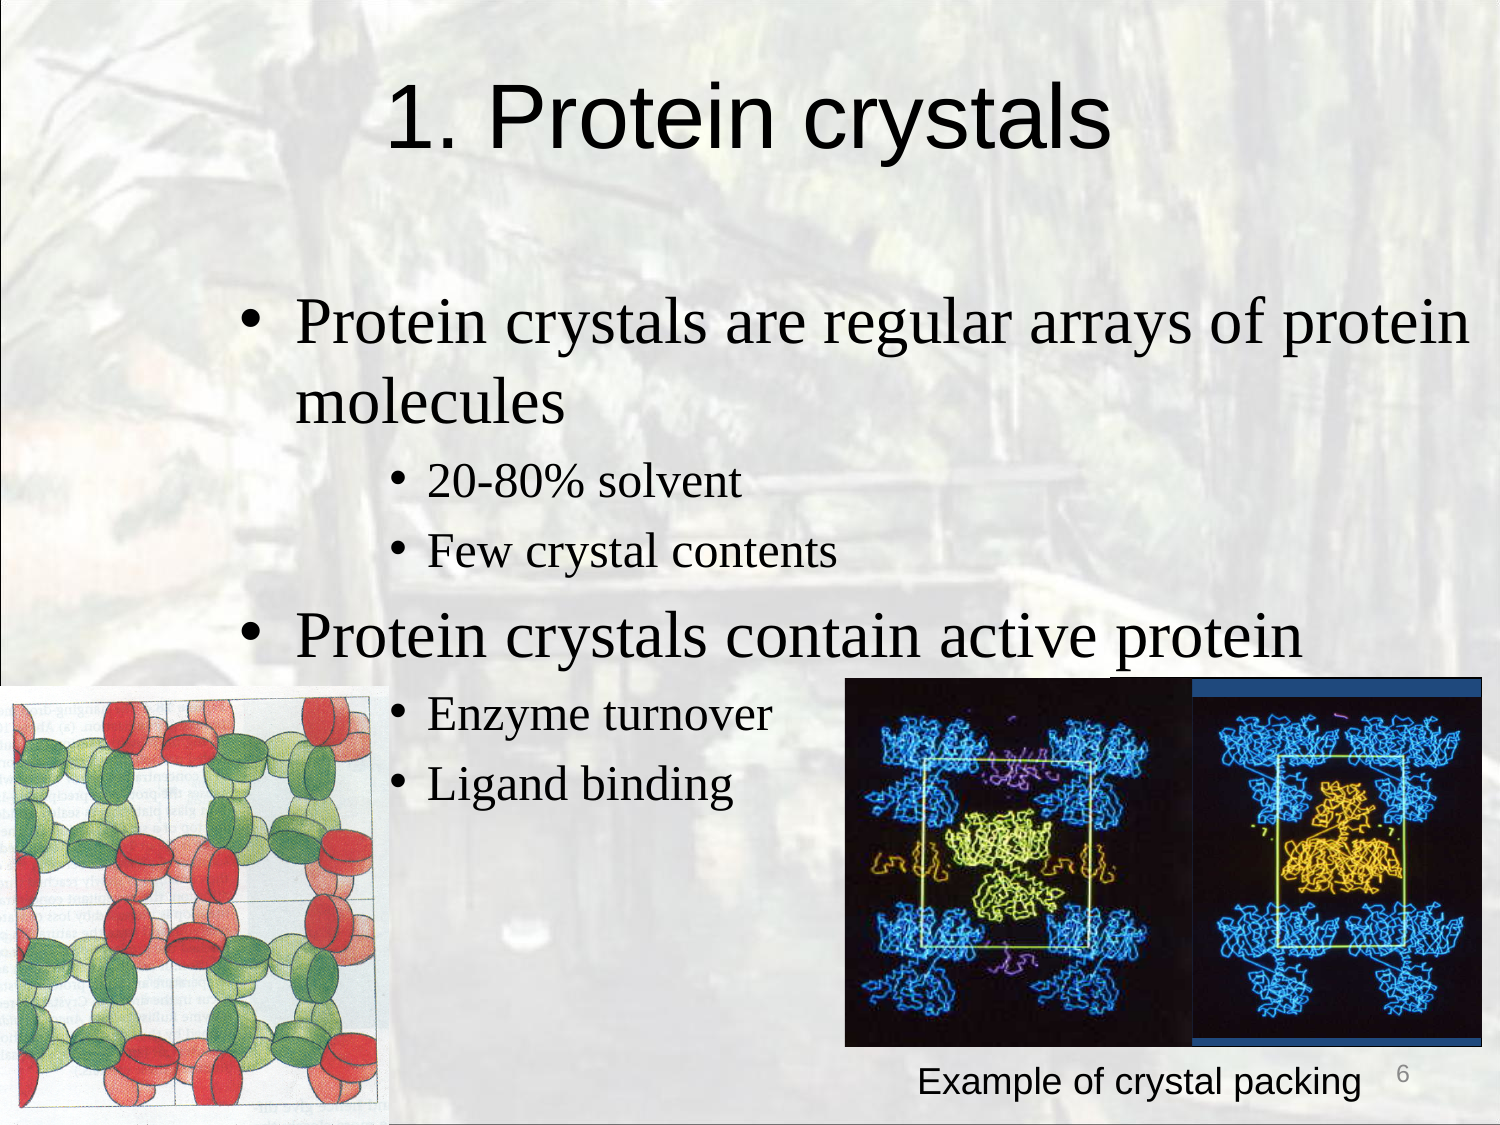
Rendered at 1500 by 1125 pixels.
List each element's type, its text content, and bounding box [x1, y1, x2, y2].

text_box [844, 677, 1482, 1047]
slide_number 6 [1074, 1055, 1425, 1103]
text_box Protein crystals are regular arrays of protein molecules 20-80% solvent Few crystal contents Protein crystals contain active protein Enzyme turnover Ligand binding [224, 270, 1500, 945]
text_box Example of crystal packing [902, 1055, 1388, 1110]
picture [0, 0, 1500, 1125]
text_box 1. Protein crystals [112, 50, 1388, 238]
